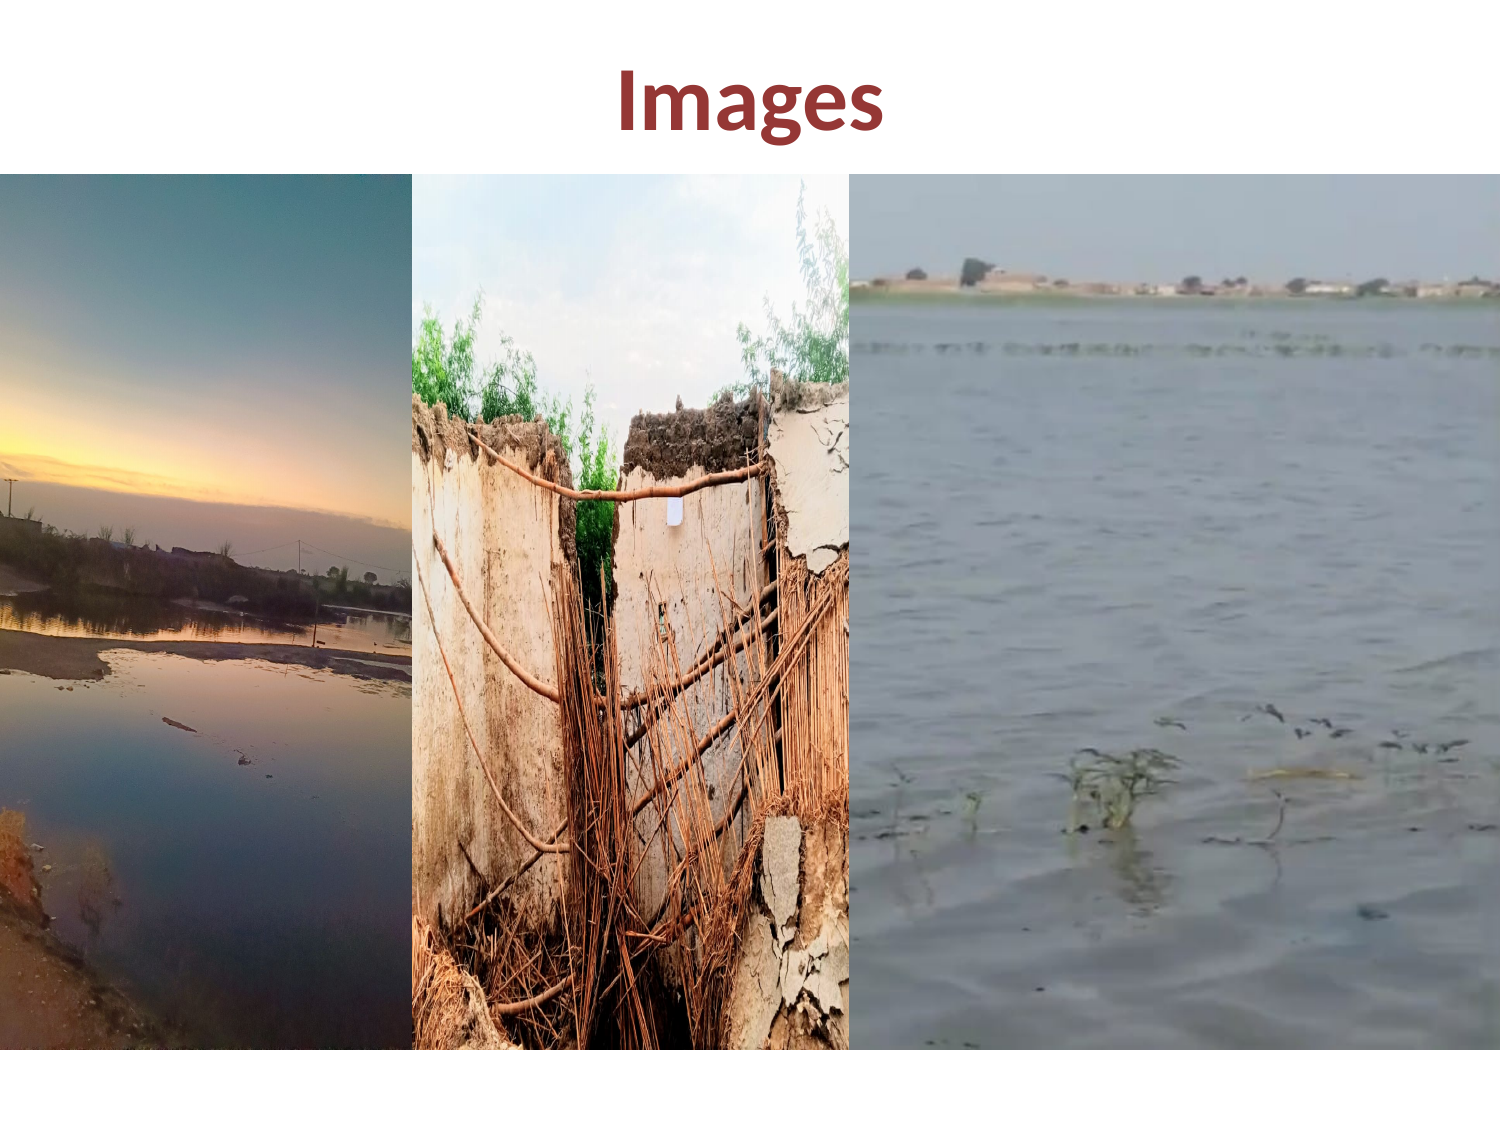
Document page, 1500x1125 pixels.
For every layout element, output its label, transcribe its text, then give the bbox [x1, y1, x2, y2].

title Images [75, 0, 1425, 173]
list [0, 174, 411, 1051]
picture [412, 174, 1500, 1051]
